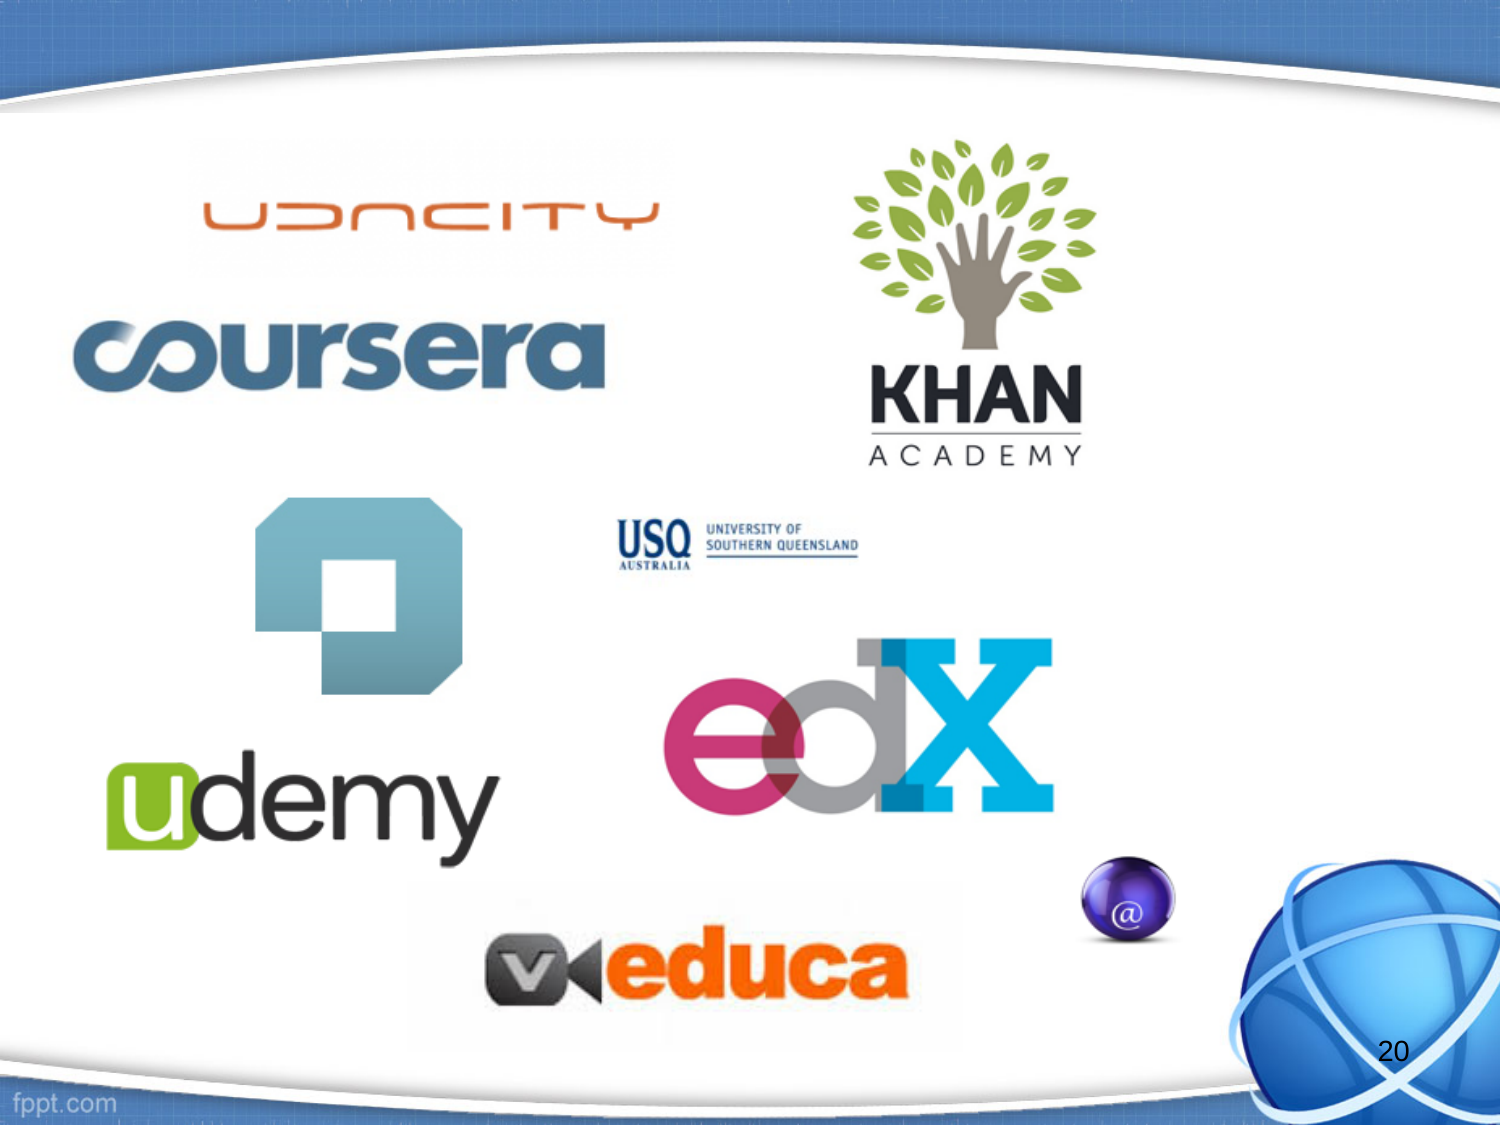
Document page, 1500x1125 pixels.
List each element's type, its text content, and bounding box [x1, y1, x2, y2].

picture [0, 0, 1500, 1125]
slide_number 20 [1074, 1024, 1425, 1103]
